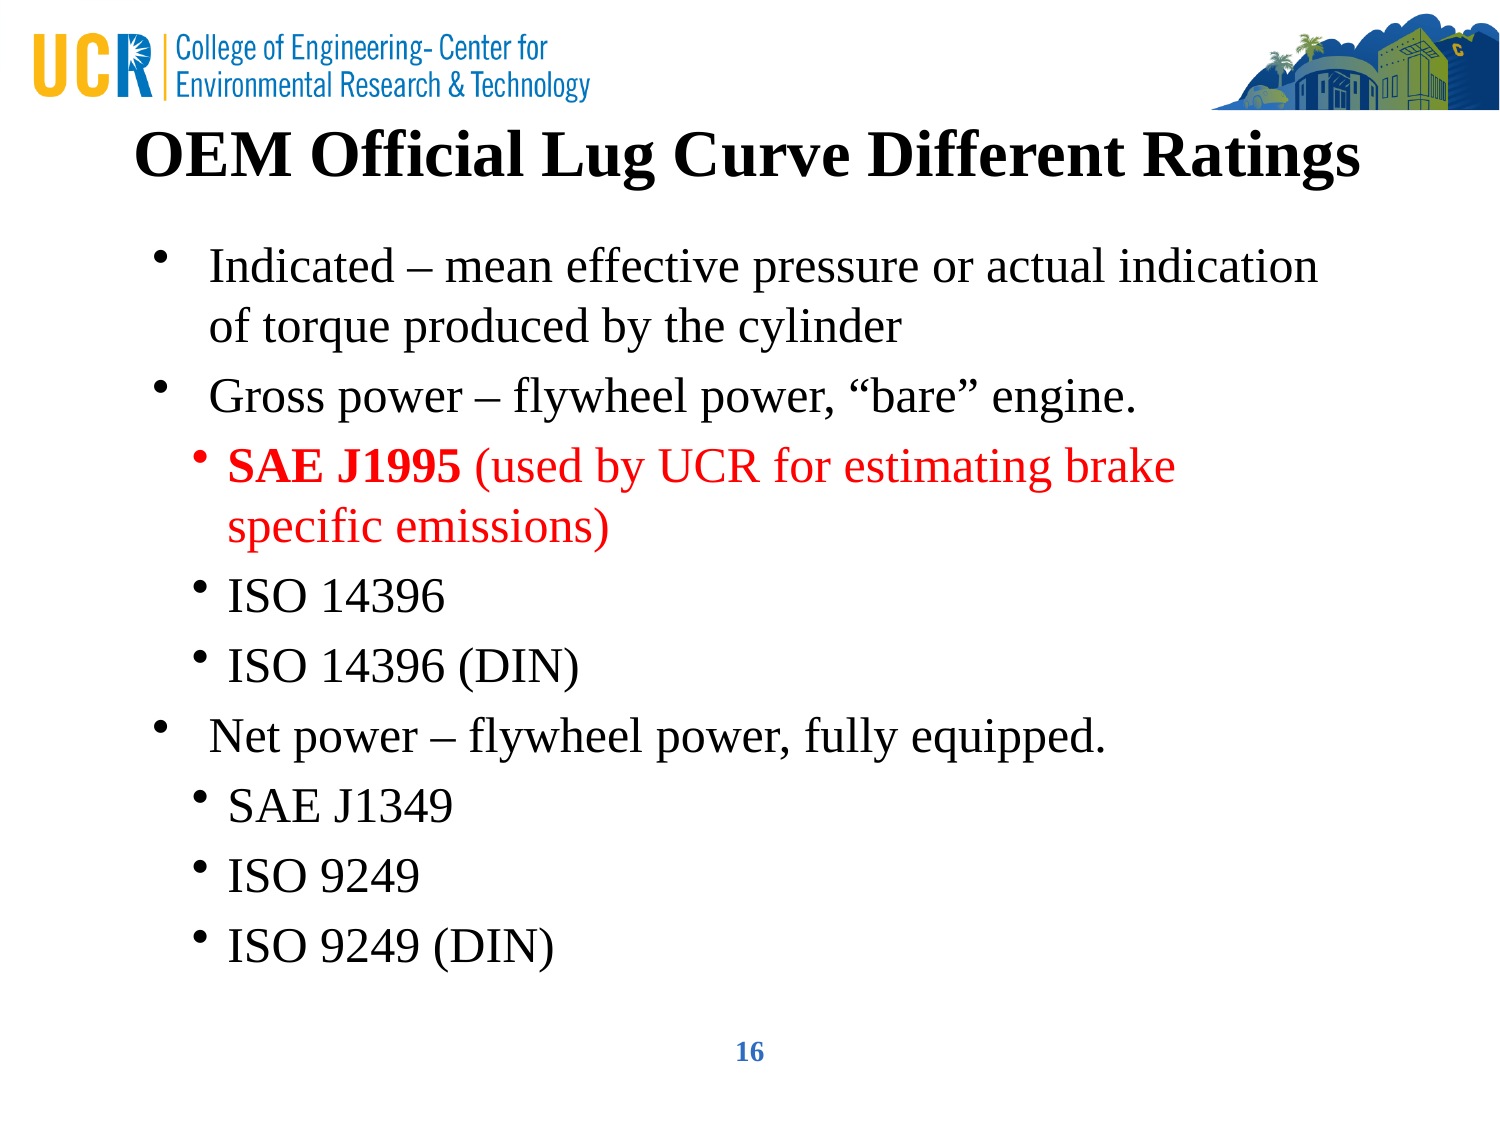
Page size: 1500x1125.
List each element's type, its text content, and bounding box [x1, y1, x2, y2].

picture [1209, 12, 1500, 111]
text_box Indicated – mean effective pressure or actual indication of torque produced by the cylinder Gross power – flywheel power, “bare” engine. SAE J1995 (used by UCR for estimating brake specific emissions) ISO 14396 ISO 14396 (DIN) Net power – flywheel power, fully equipped. SAE J1349 ISO 9249 ISO 9249 (DIN) [137, 224, 1351, 875]
picture [0, 0, 623, 136]
title OEM Official Lug Curve Different Ratings [73, 105, 1424, 302]
slide_number 16 [512, 1024, 988, 1103]
